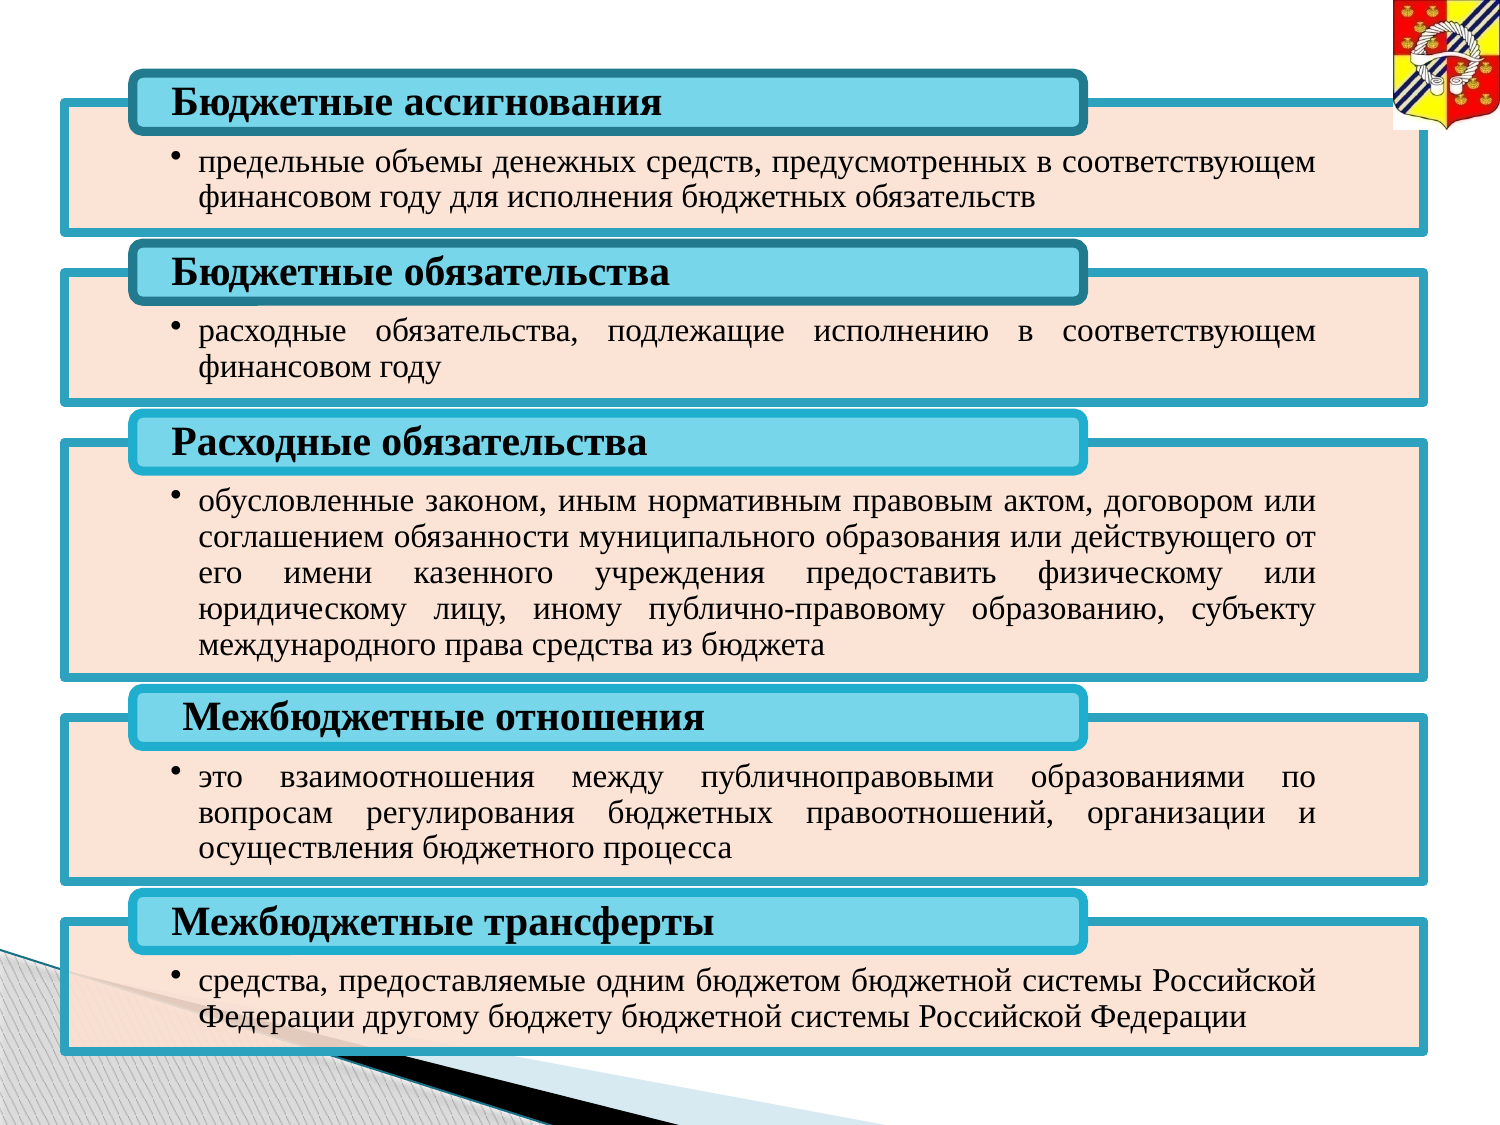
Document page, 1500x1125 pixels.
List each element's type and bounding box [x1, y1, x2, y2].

picture [1393, 0, 1500, 131]
text_box [64, 54, 1424, 1071]
